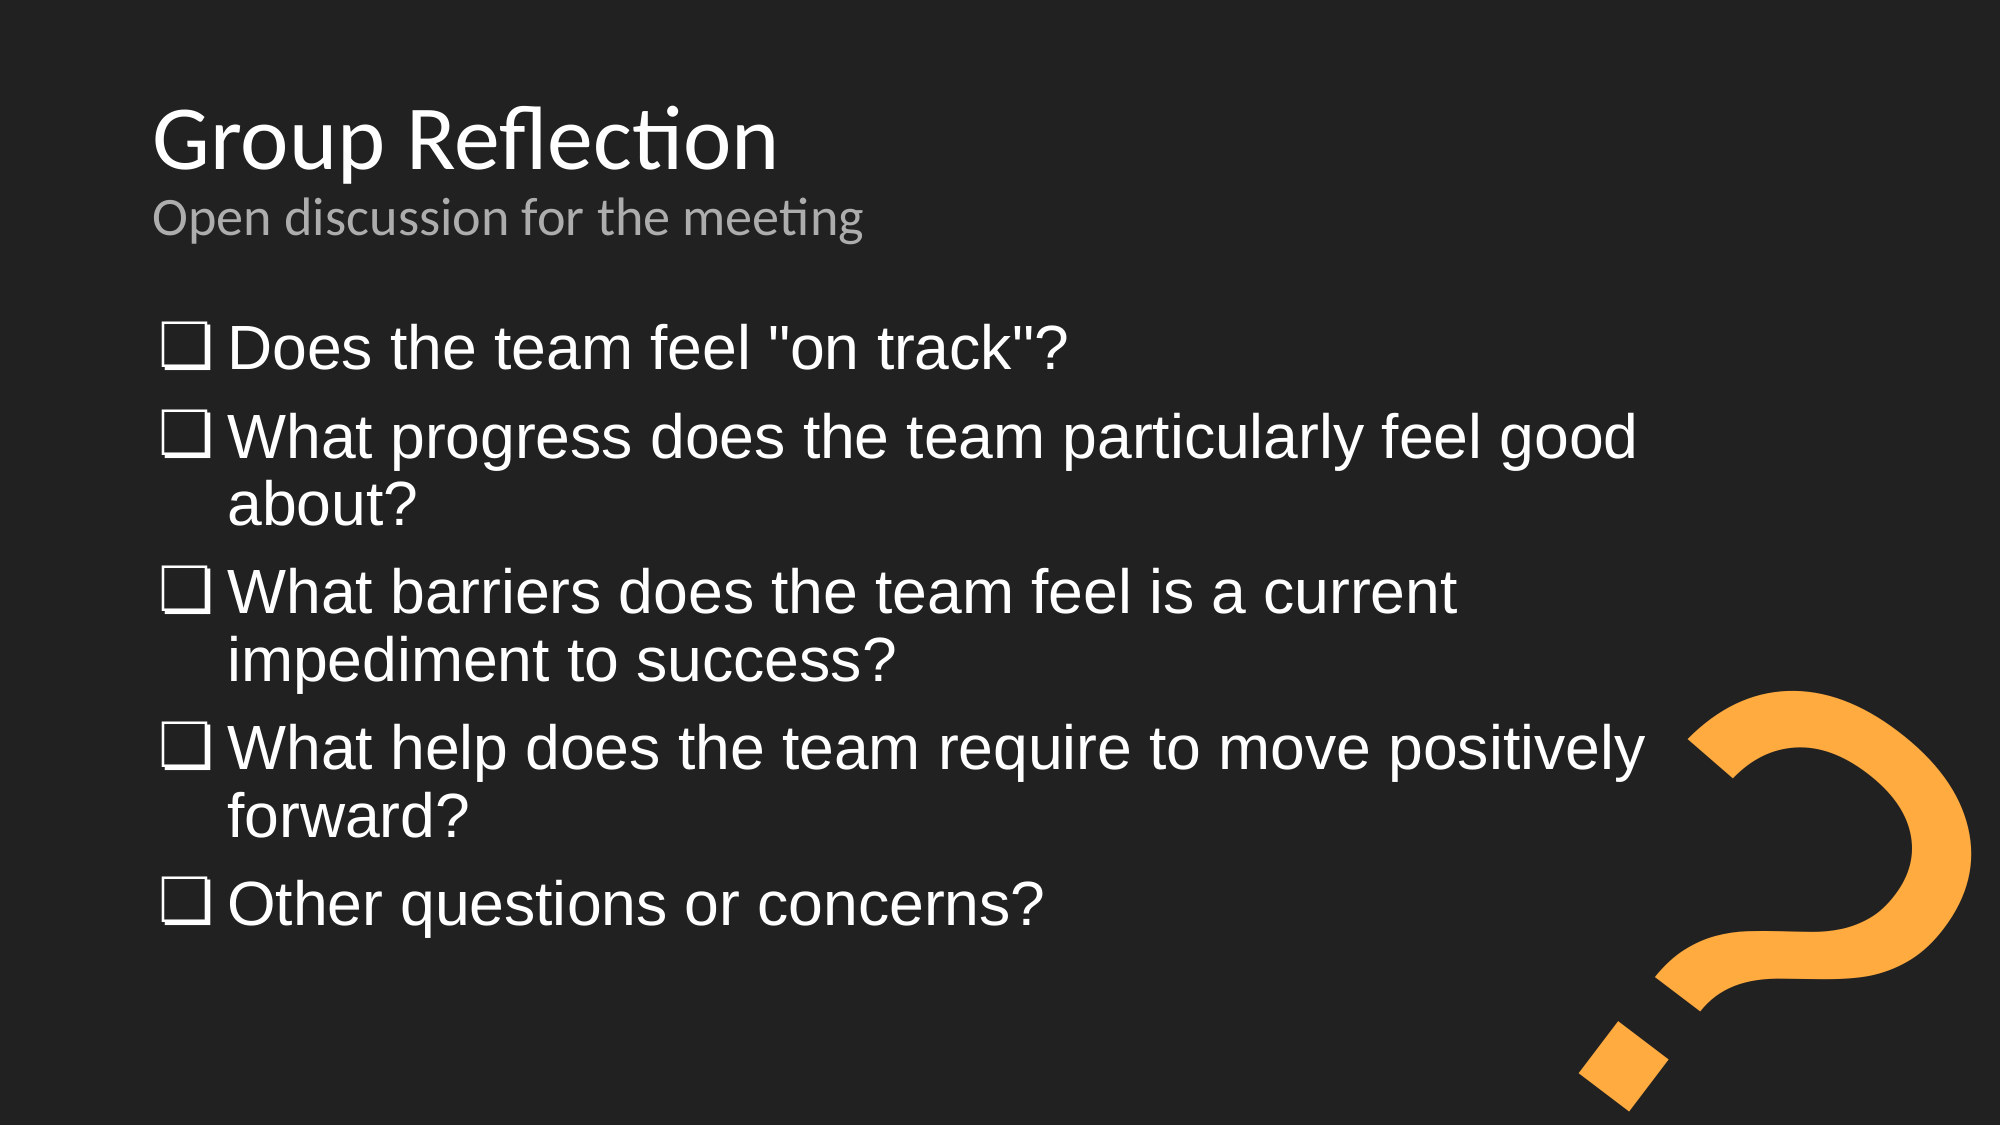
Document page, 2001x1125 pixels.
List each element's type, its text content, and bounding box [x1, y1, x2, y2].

list Does the team feel "on track"? What progress does the team particularly feel good about? What barriers does the team feel is a current impediment to success? What help does the team require to move positively forward? Other questions or concerns? [137, 308, 1732, 1023]
text_box ? [1546, 675, 1955, 1063]
title Group Reflection Open discussion for the meeting [137, 59, 1863, 278]
